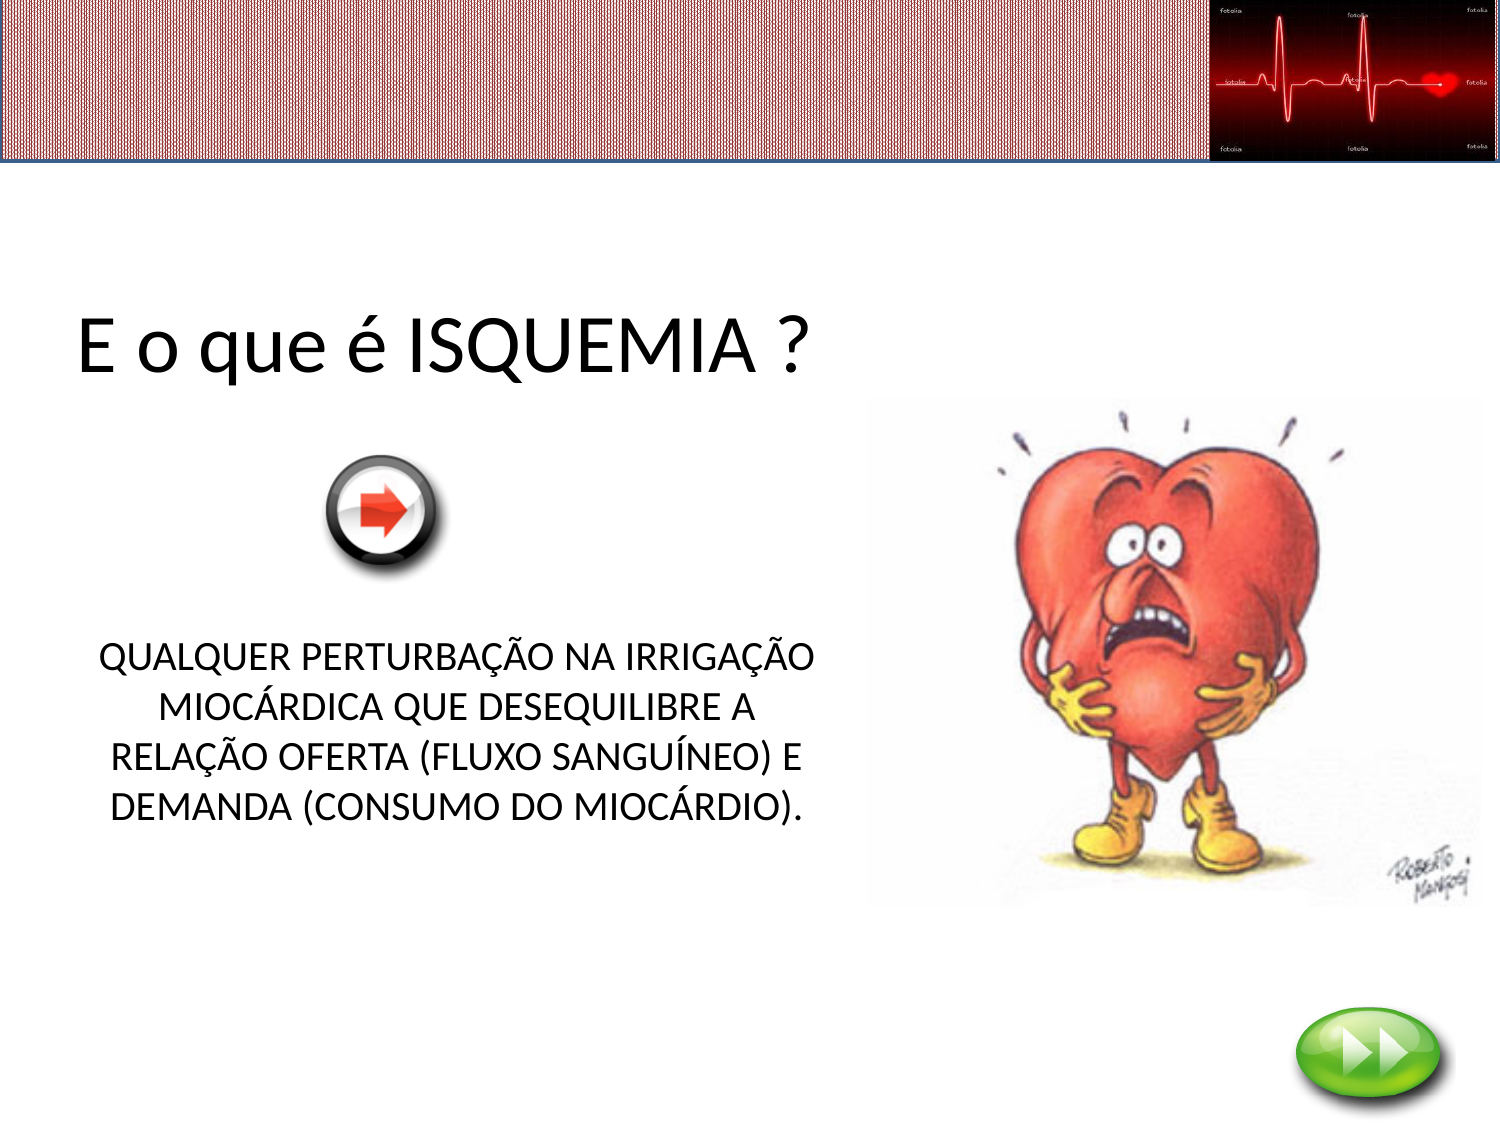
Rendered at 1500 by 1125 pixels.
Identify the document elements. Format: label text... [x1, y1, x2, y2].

picture [304, 433, 457, 586]
picture [866, 398, 1482, 907]
text_box QUALQUER PERTURBAÇÃO NA IRRIGAÇÃO MIOCÁRDICA QUE DESEQUILIBRE A RELAÇÃO OFERTA (FLUXO SANGUÍNEO) E DEMANDA (CONSUMO DO MIOCÁRDIO). [81, 621, 832, 886]
picture [1279, 963, 1456, 1125]
text_box E o que é ISQUEMIA ? [0, 281, 891, 469]
picture [1210, 0, 1495, 161]
